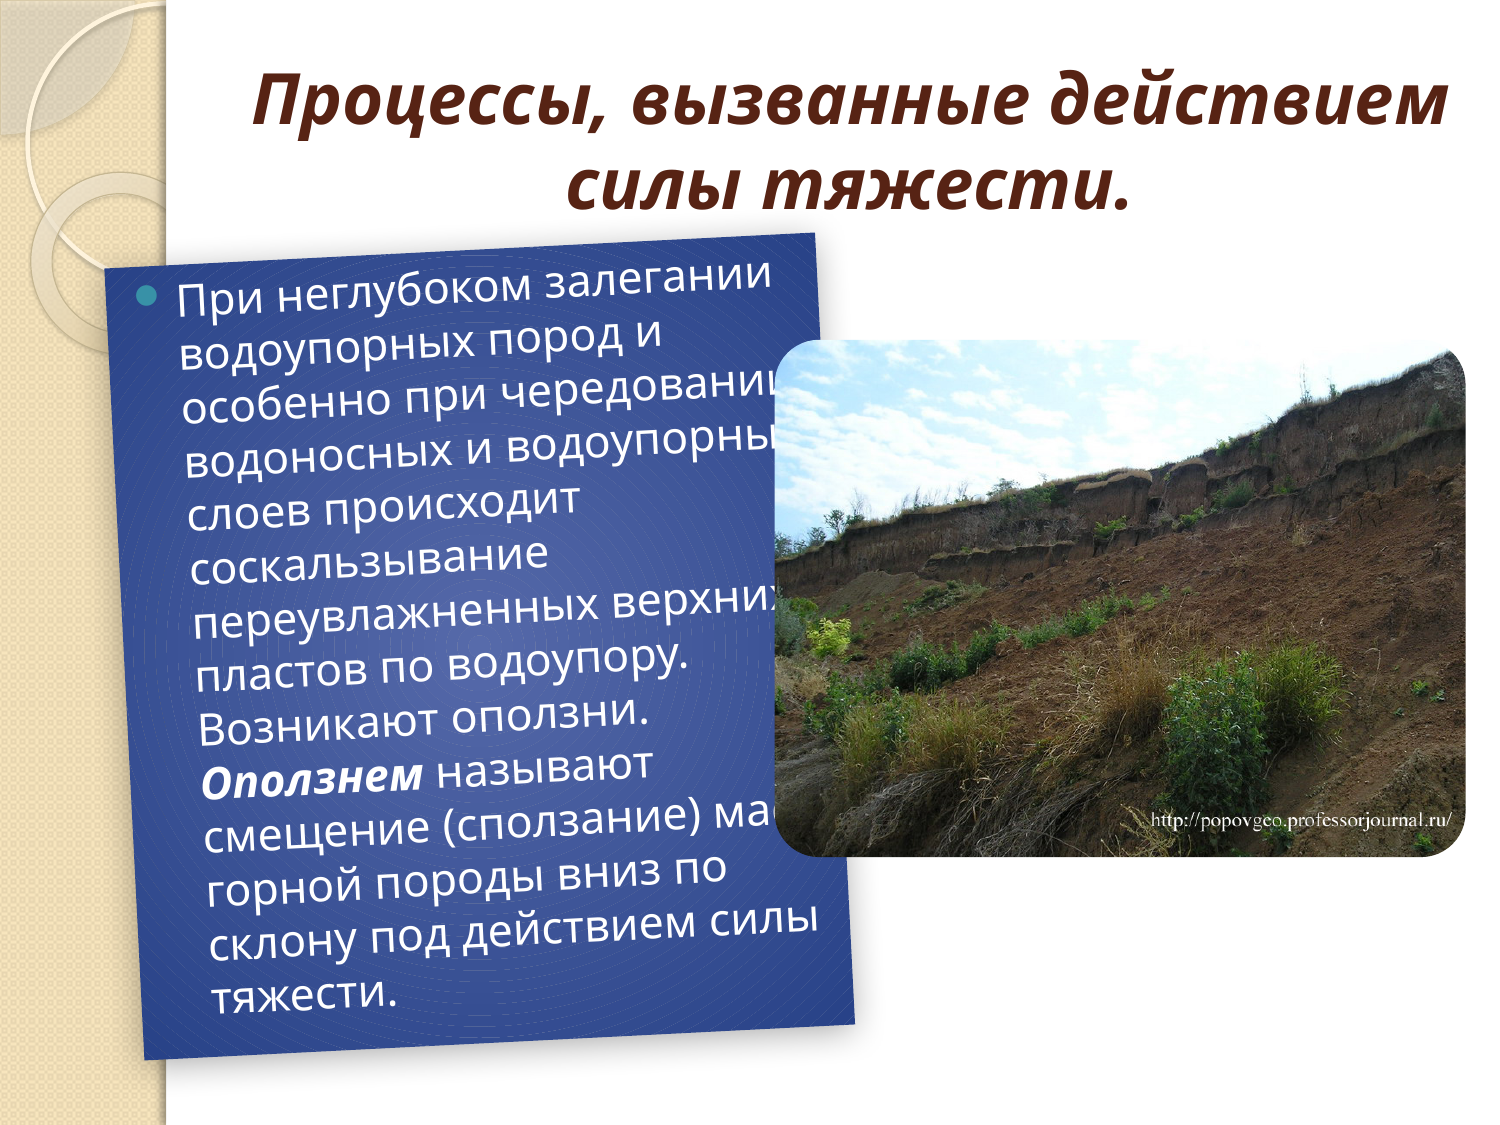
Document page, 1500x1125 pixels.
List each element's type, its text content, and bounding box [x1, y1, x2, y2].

list При неглубоком залегании водоупорных пород и особенно при чередовании водоносных и водоупорных слоев происходит соскальзывание переувлажненных верхних пластов по водоупору. Возникают оползни. Оползнем называют смещение (сползание) масс горной породы вниз по склону под действием силы тяжести. [103, 231, 856, 1062]
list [774, 339, 1466, 858]
title Процессы, вызванные действием силы тяжести. [235, 45, 1466, 233]
